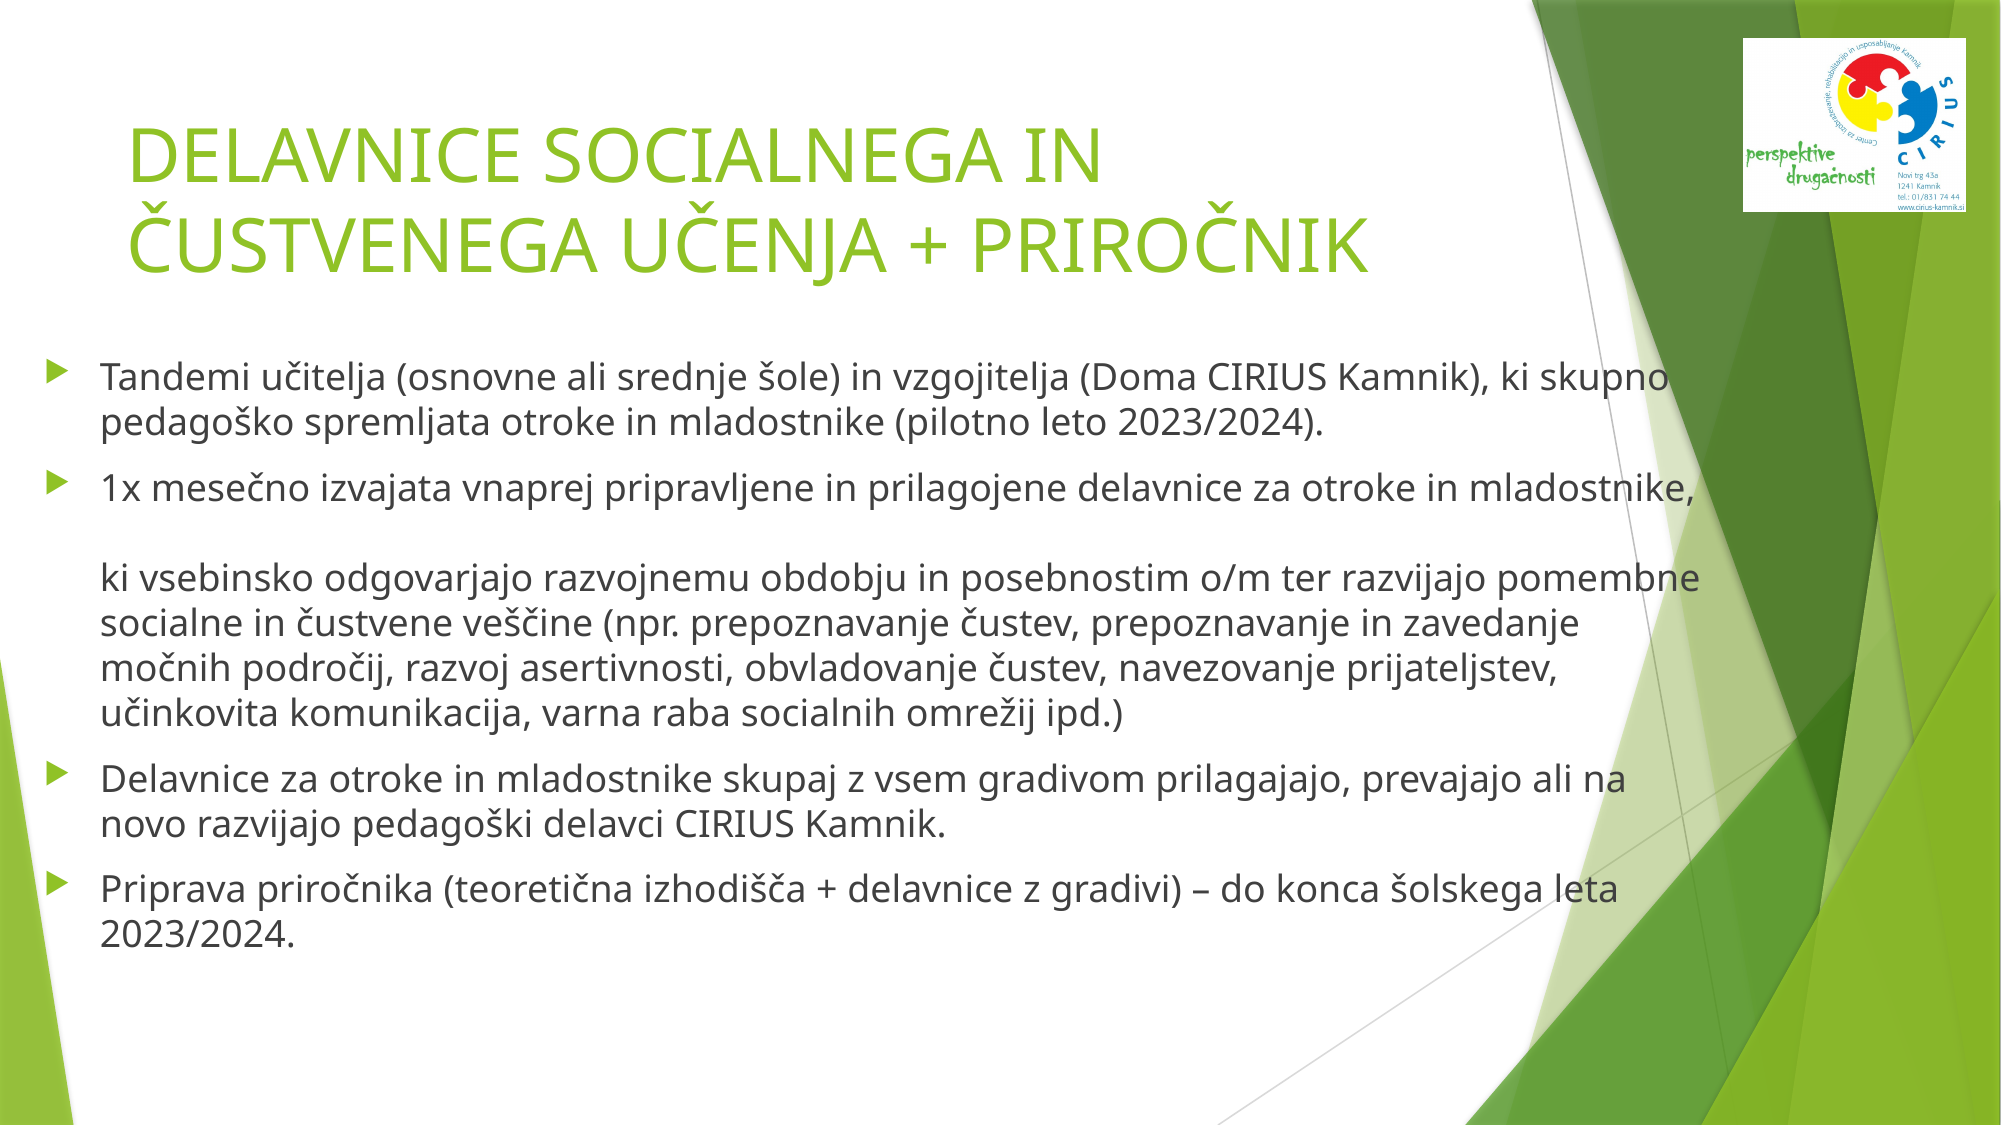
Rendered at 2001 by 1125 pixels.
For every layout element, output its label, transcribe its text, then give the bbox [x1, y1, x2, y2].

title DELAVNICE SOCIALNEGA IN ČUSTVENEGA UČENJA + PRIROČNIK [111, 99, 1522, 317]
list Tandemi učitelja (osnovne ali srednje šole) in vzgojitelja (Doma CIRIUS Kamnik), ki skupno pedagoško spremljata otroke in mladostnike (pilotno leto 2023/2024). 1x mesečno izvajata vnaprej pripravljene in prilagojene delavnice za otroke in mladostnike, ki vsebinsko odgovarjajo razvojnemu obdobju in posebnostim o/m ter razvijajo pomembne socialne in čustvene veščine (npr. prepoznavanje čustev, prepoznavanje in zavedanje močnih področij, razvoj asertivnosti, obvladovanje čustev, navezovanje prijateljstev, učinkovita komunikacija, varna raba socialnih omrežij ipd.) Delavnice za otroke in mladostnike skupaj z vsem gradivom prilagajajo, prevajajo ali na novo razvijajo pedagoški delavci CIRIUS Kamnik. Priprava priročnika (teoretična izhodišča + delavnice z gradivi) – do konca šolskega leta 2023/2024. [28, 345, 1720, 1083]
picture [1743, 38, 1966, 212]
